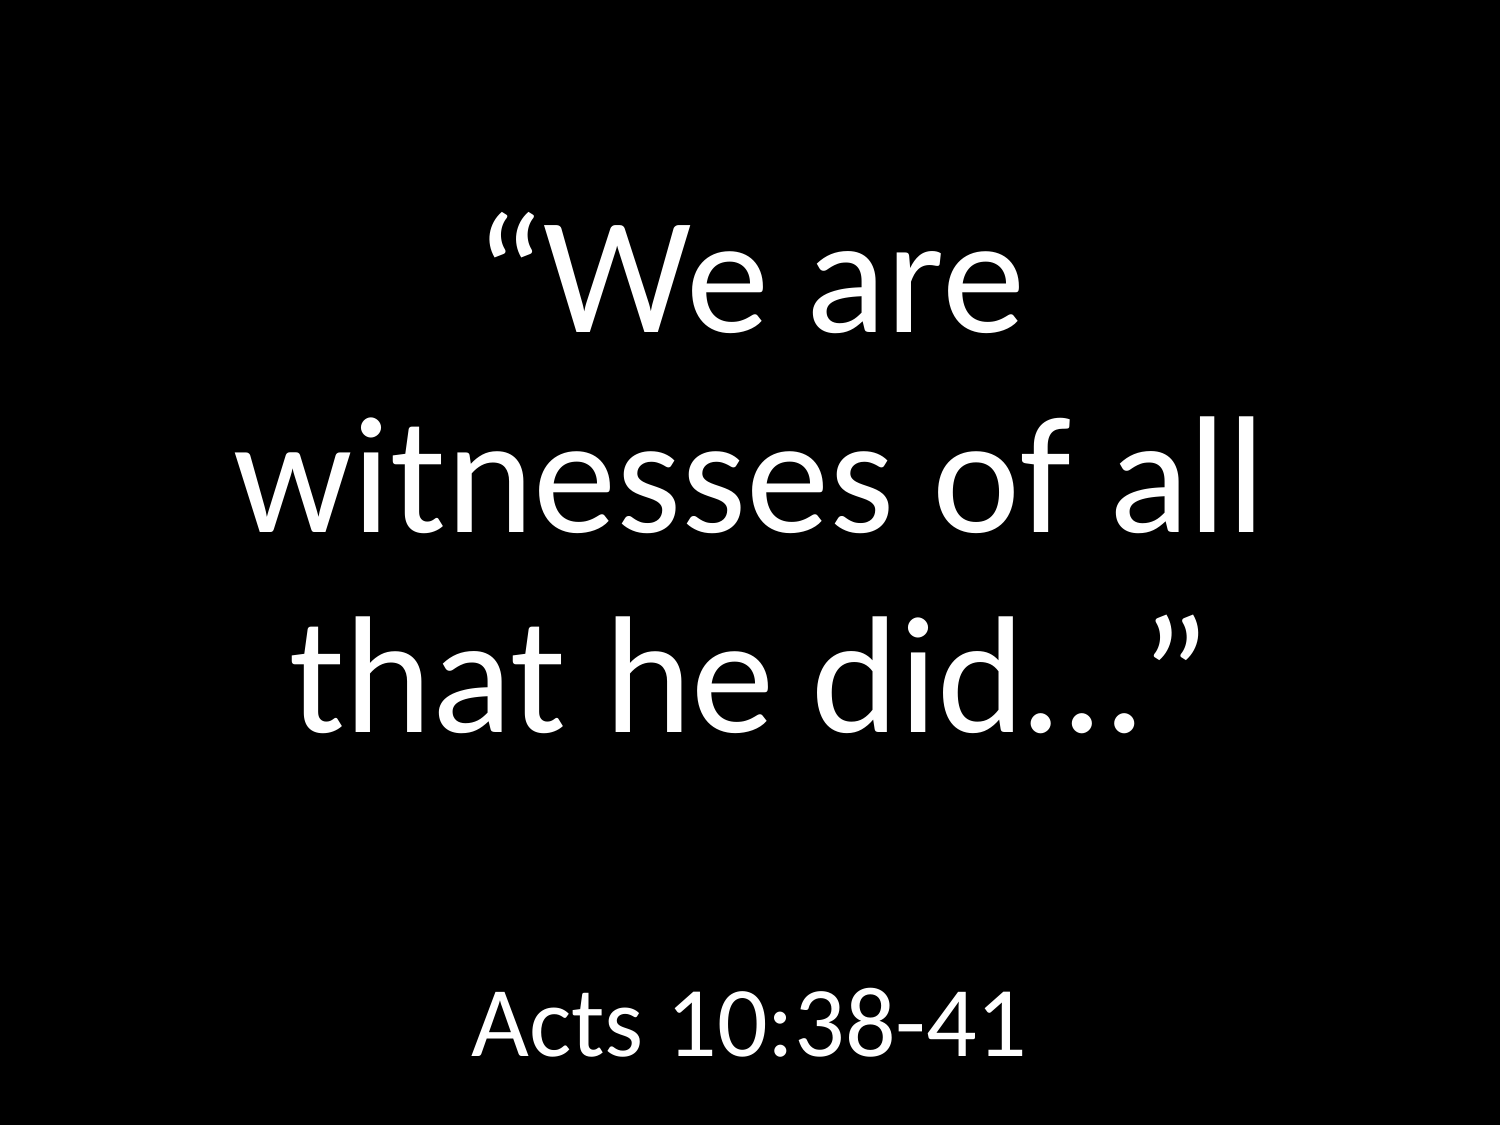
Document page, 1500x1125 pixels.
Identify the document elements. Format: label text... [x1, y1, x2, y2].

title “We are witnesses of all that he did…” [112, 0, 1388, 932]
subtitle Acts 10:38-41 [0, 949, 1500, 1125]
